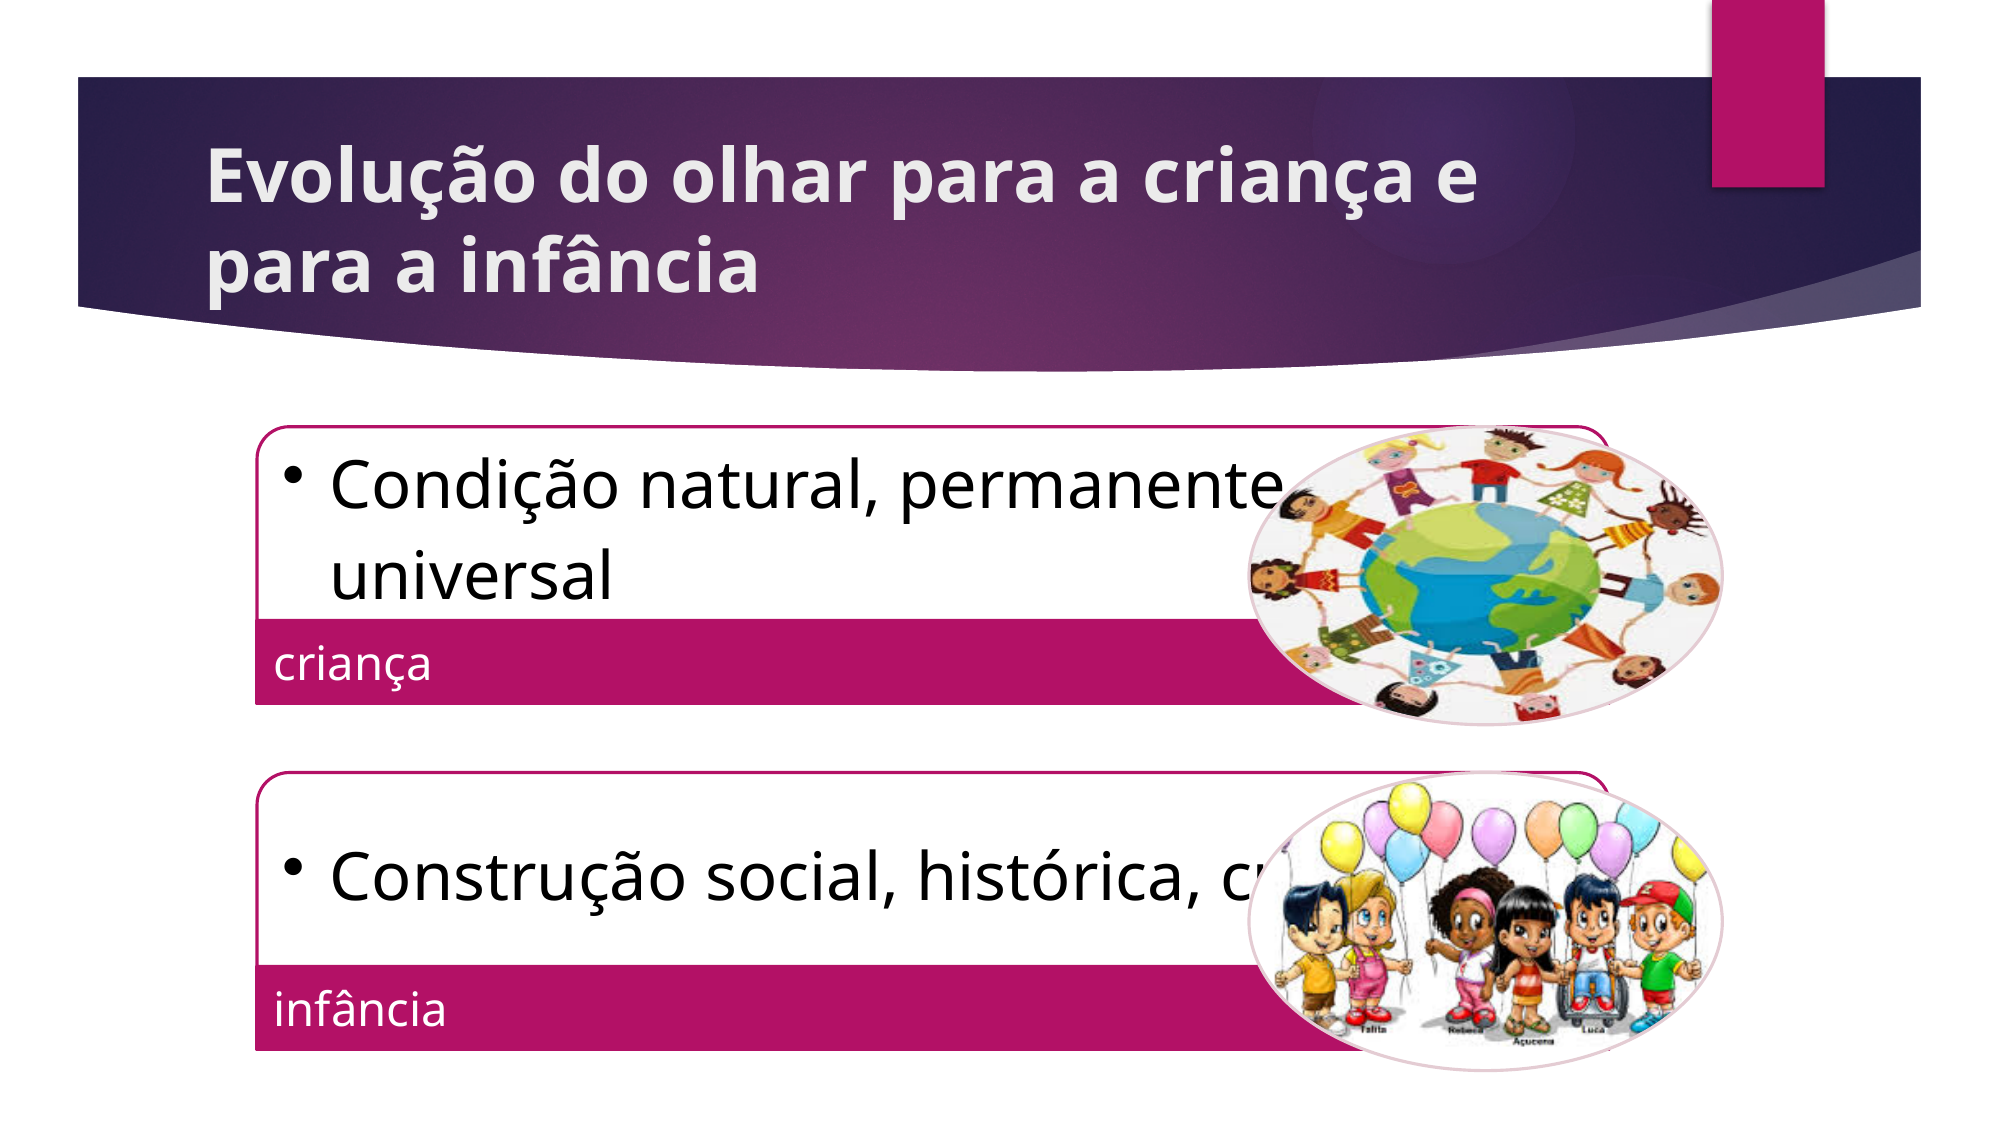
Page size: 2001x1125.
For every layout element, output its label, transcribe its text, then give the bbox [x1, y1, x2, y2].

title Evolução do olhar para a criança e para a infância [189, 159, 1627, 276]
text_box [256, 426, 1840, 1071]
